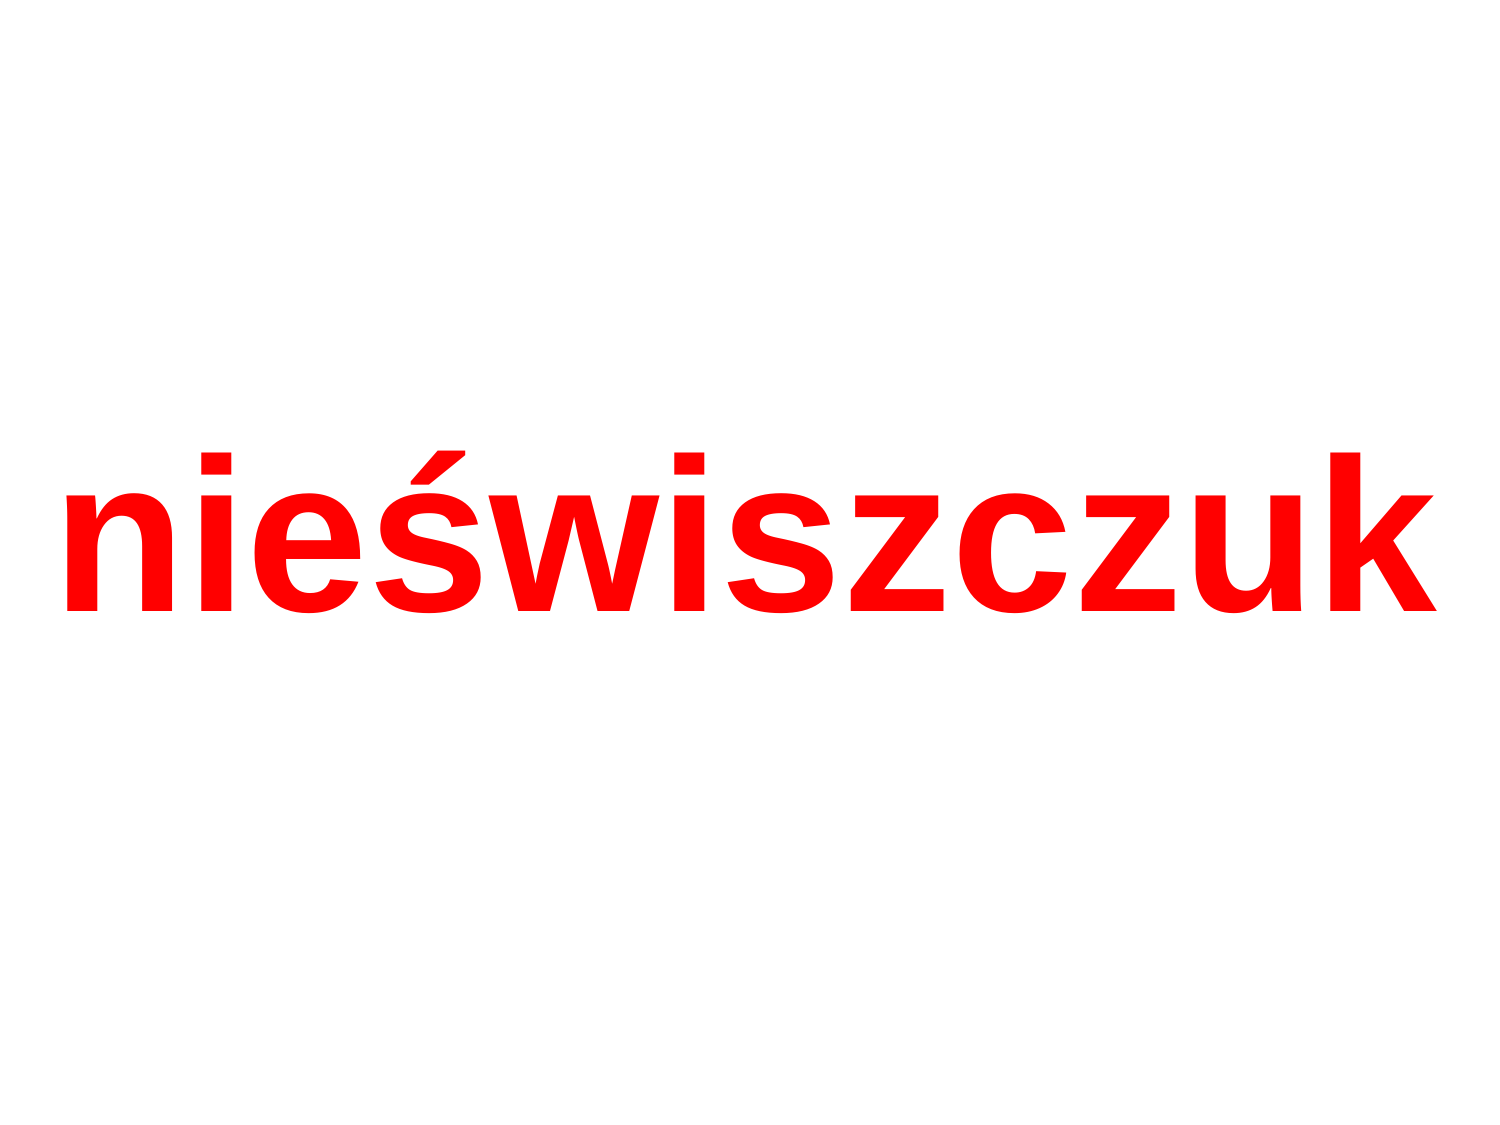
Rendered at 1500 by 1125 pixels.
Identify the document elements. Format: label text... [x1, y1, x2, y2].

text_box nieświszczuk [0, 385, 1500, 858]
